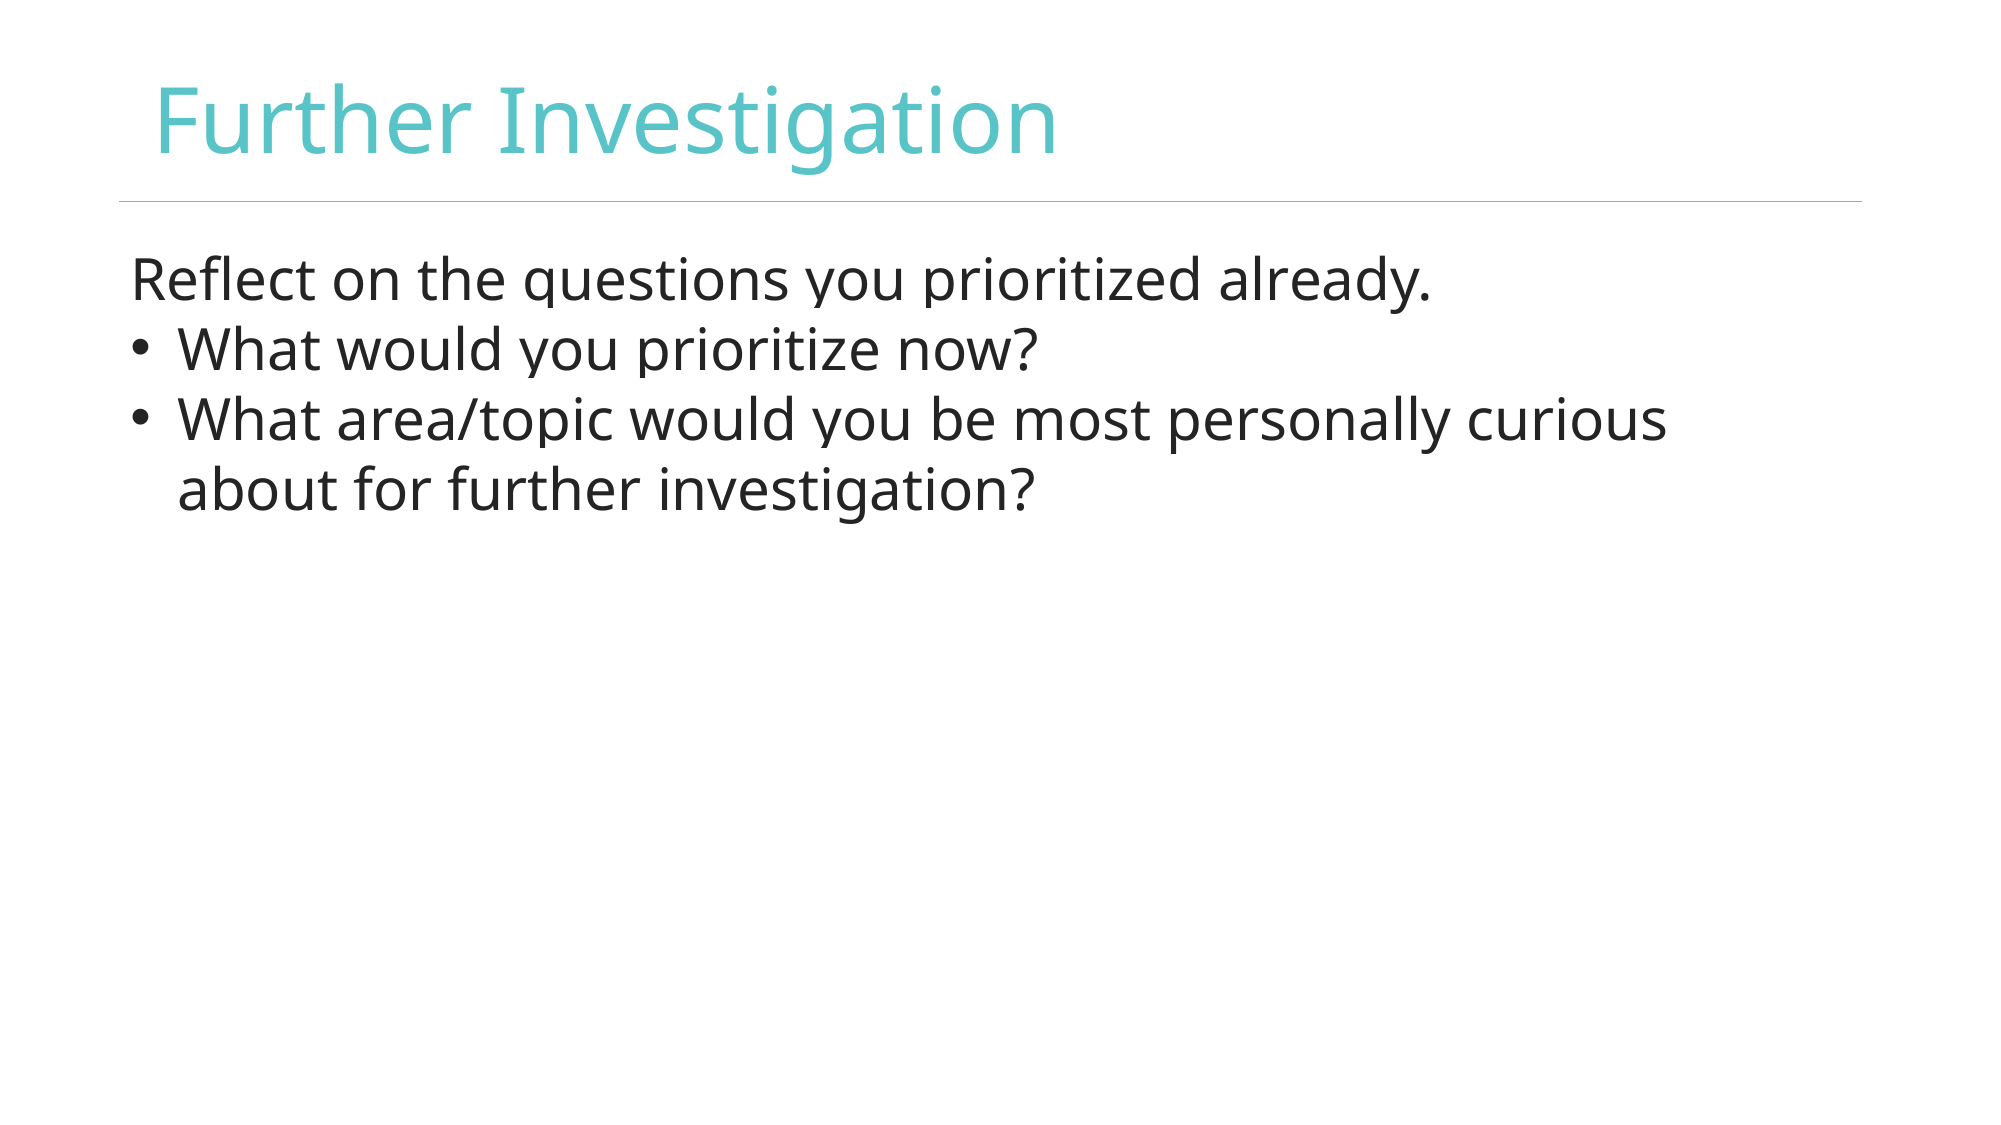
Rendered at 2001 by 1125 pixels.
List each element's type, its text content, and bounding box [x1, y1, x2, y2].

title Further Investigation [137, 15, 1863, 233]
text_box Reflect on the questions you prioritized already. What would you prioritize now? What area/topic would you be most personally curious about for further investigation? [115, 234, 1797, 575]
